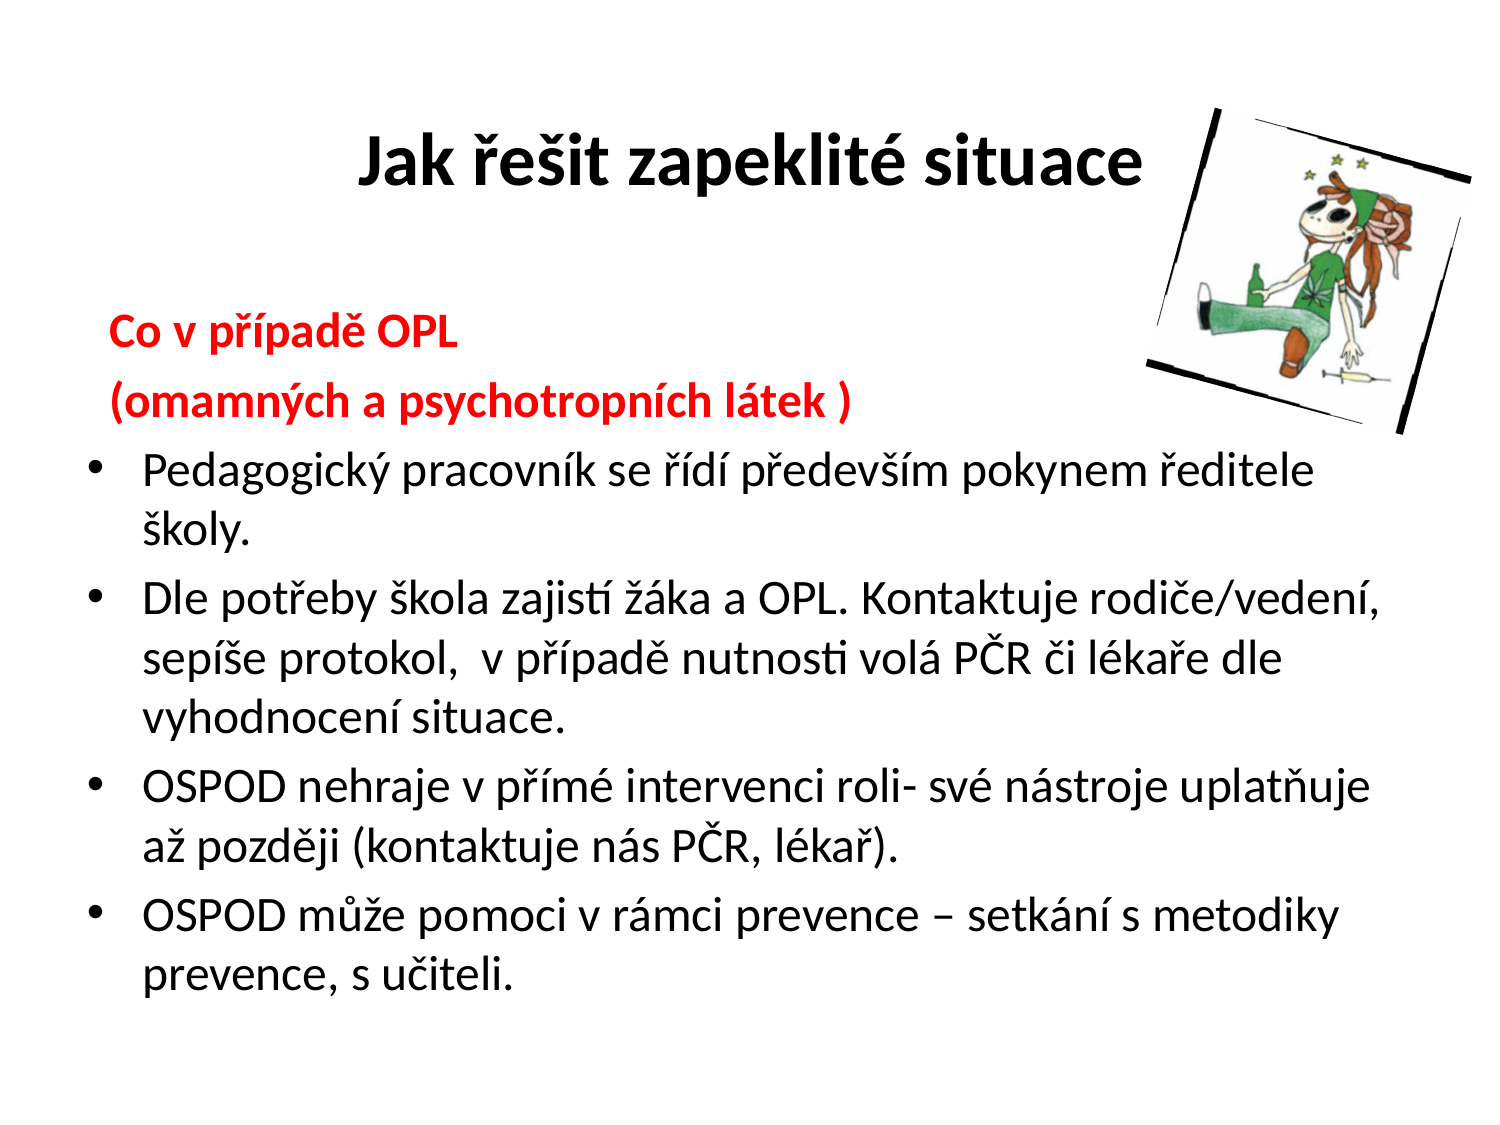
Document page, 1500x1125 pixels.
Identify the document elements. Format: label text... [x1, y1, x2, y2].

text_box Jak řešit zapeklité situace [76, 66, 1427, 244]
list Co v případě OPL (omamných a psychotropních látek ) Pedagogický pracovník se řídí především pokynem ředitele školy. Dle potřeby škola zajistí žáka a OPL. Kontaktuje rodiče/vedení, sepíše protokol, v případě nutnosti volá PČR či lékaře dle vyhodnocení situace. OSPOD nehraje v přímé intervenci roli- své nástroje uplatňuje až později (kontaktuje nás PČR, lékař). OSPOD může pomoci v rámci prevence – setkání s metodiky prevence, s učiteli. [71, 290, 1422, 1012]
picture [1146, 108, 1471, 434]
